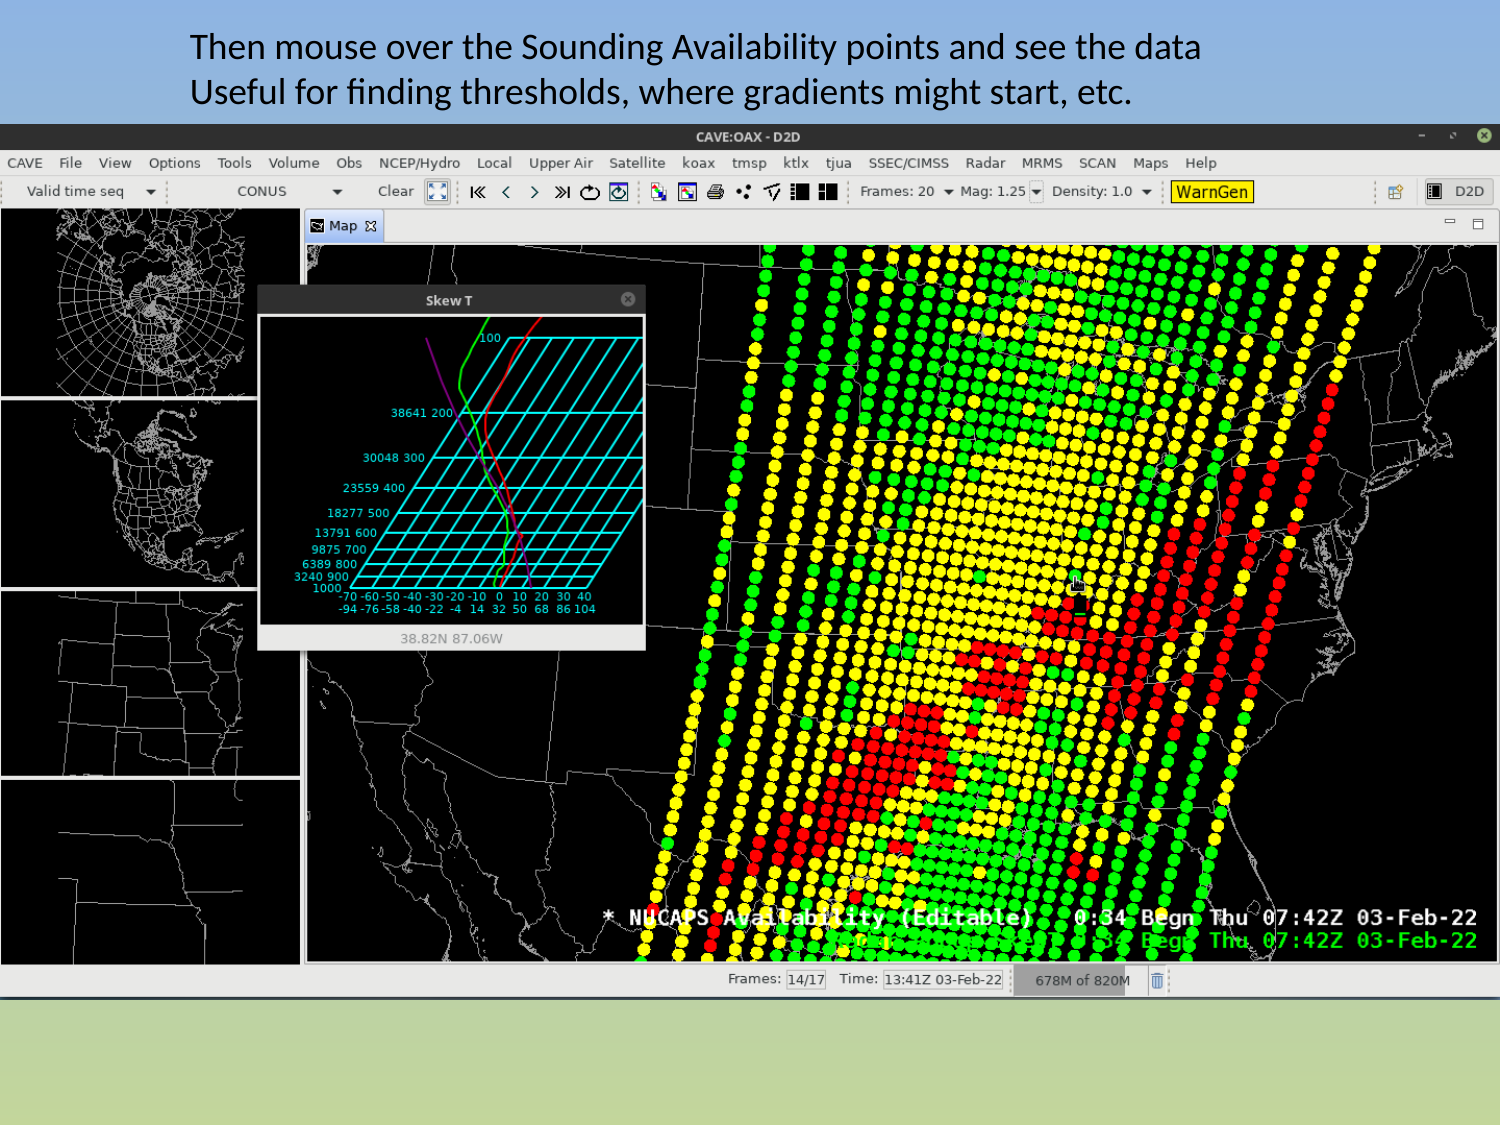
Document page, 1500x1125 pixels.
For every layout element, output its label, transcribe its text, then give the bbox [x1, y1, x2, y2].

picture [0, 124, 1500, 1001]
text_box Then mouse over the Sounding Availability points and see the data Useful for finding thresholds, where gradients might start, etc. [174, 14, 1350, 120]
